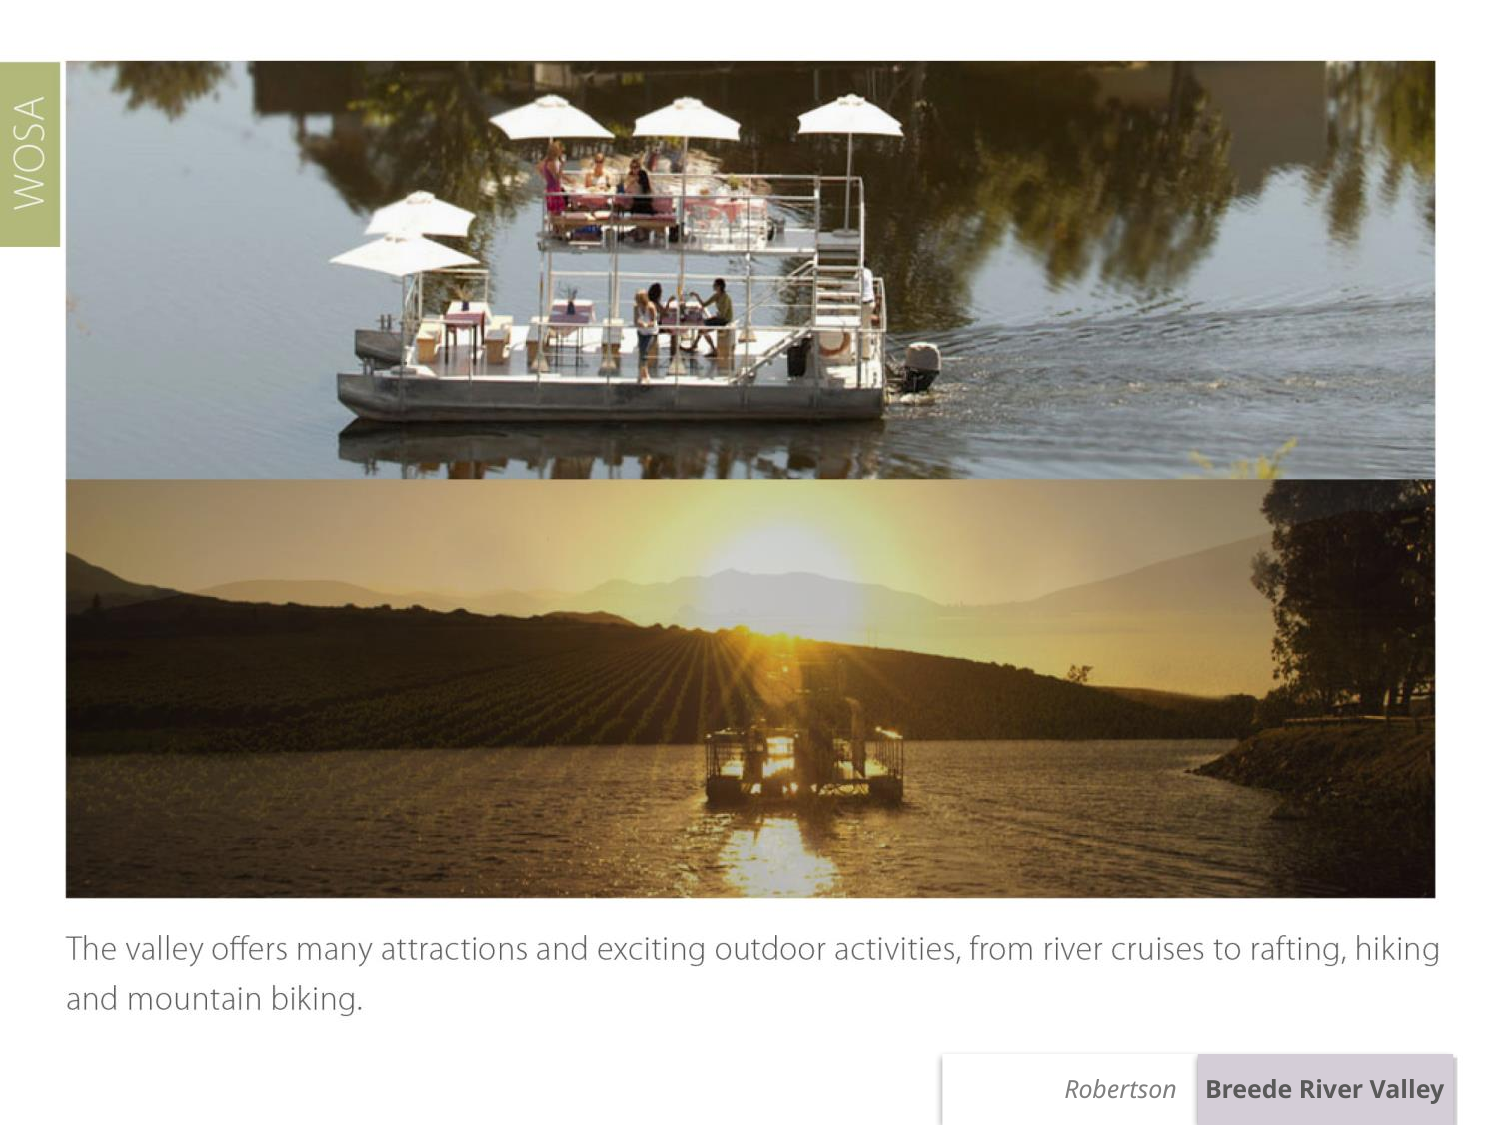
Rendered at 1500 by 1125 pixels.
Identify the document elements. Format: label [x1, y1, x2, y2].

text_box [942, 1053, 1454, 1125]
picture [0, 0, 1500, 1125]
